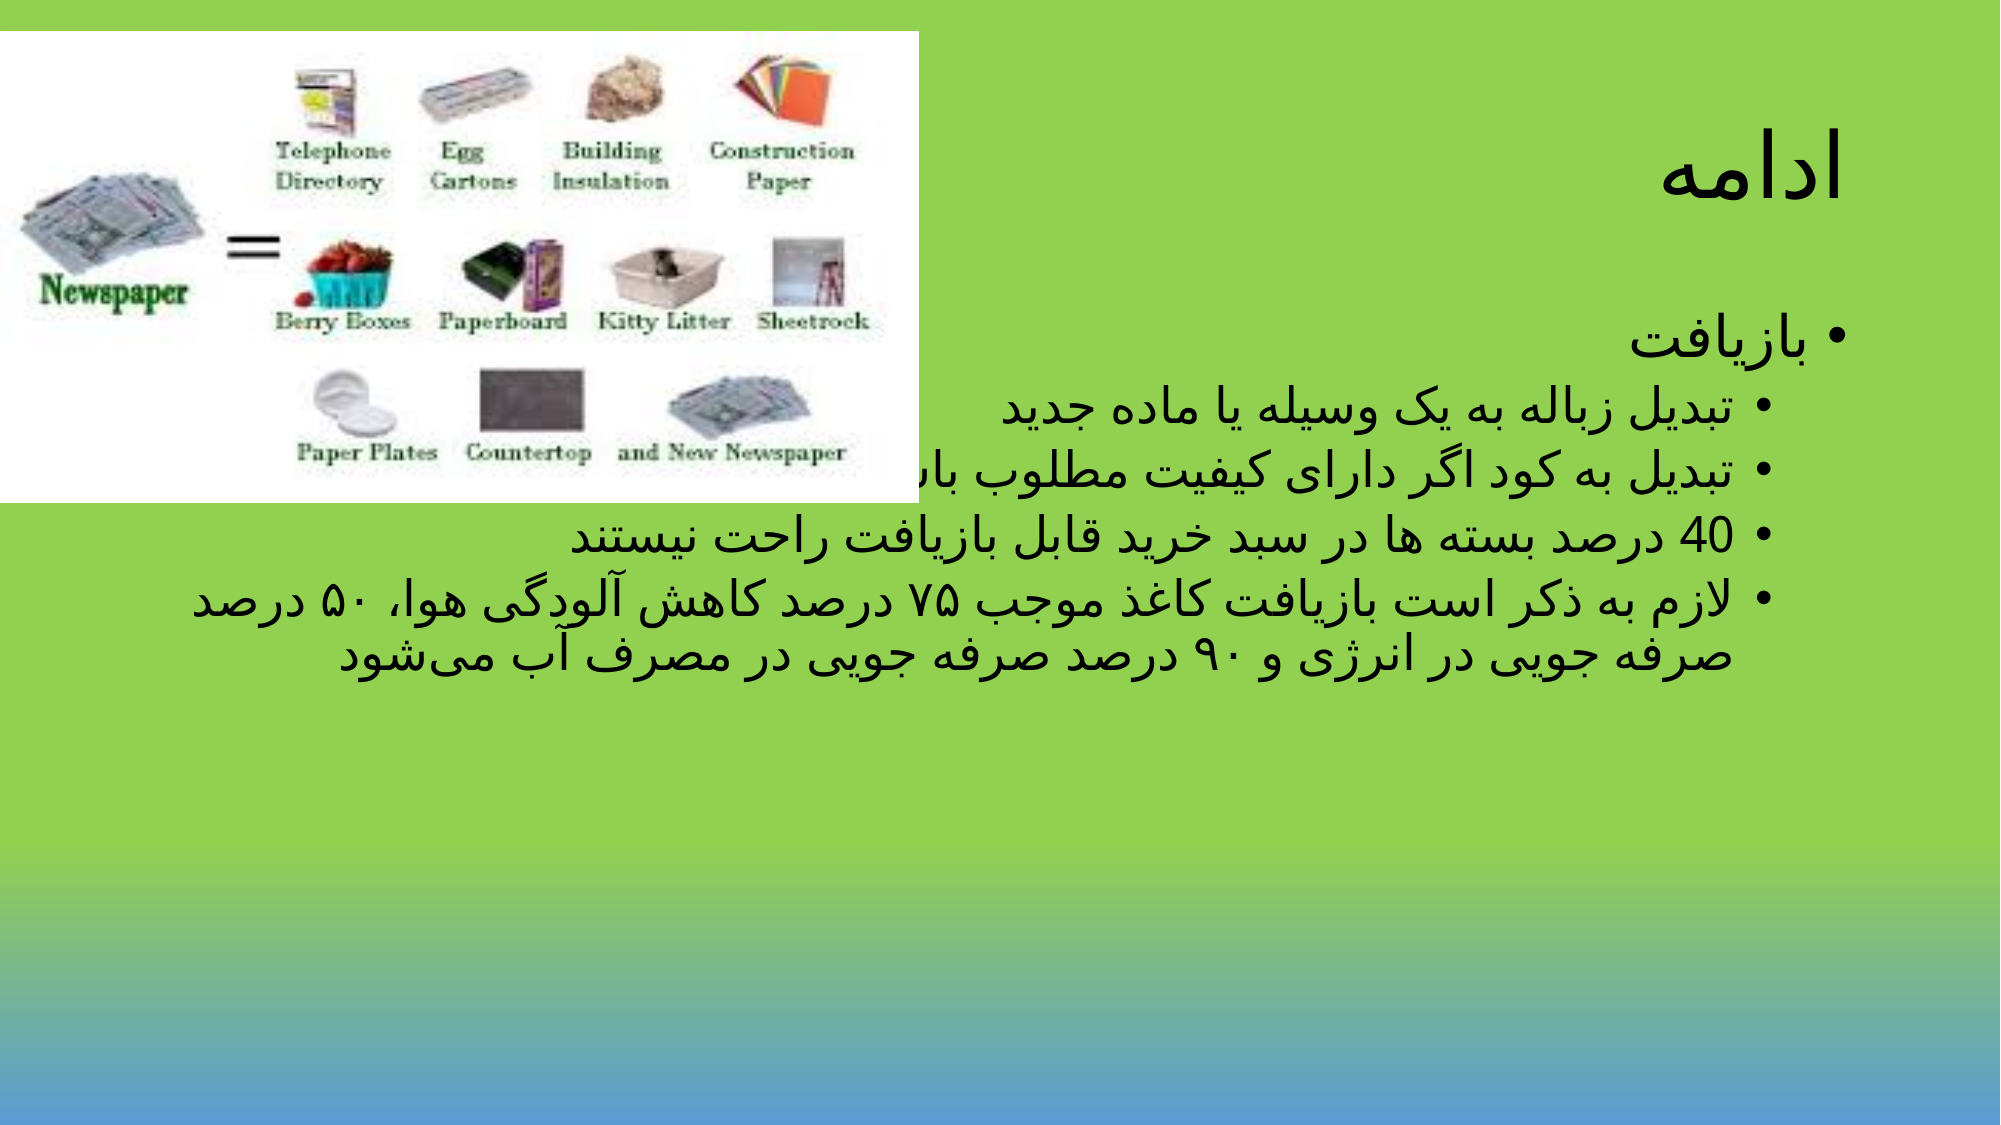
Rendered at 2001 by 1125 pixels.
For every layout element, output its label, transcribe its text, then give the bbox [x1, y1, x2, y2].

list بازیافت تبدیل زباله به یک وسیله یا ماده جدید تبدیل به کود اگر دارای کیفیت مطلوب باشد 40 درصد بسته ها در سبد خرید قابل بازیافت راحت نیستند لازم به ذکر است بازیافت کاغذ موجب ۷۵ درصد کاهش آلودگی هوا، ۵۰ درصد صرفه جویی در انرژی و ۹۰ درصد صرفه جویی در مصرف آب می‌شود [137, 299, 1863, 1014]
title ادامه [919, 59, 1863, 278]
picture [0, 31, 919, 503]
